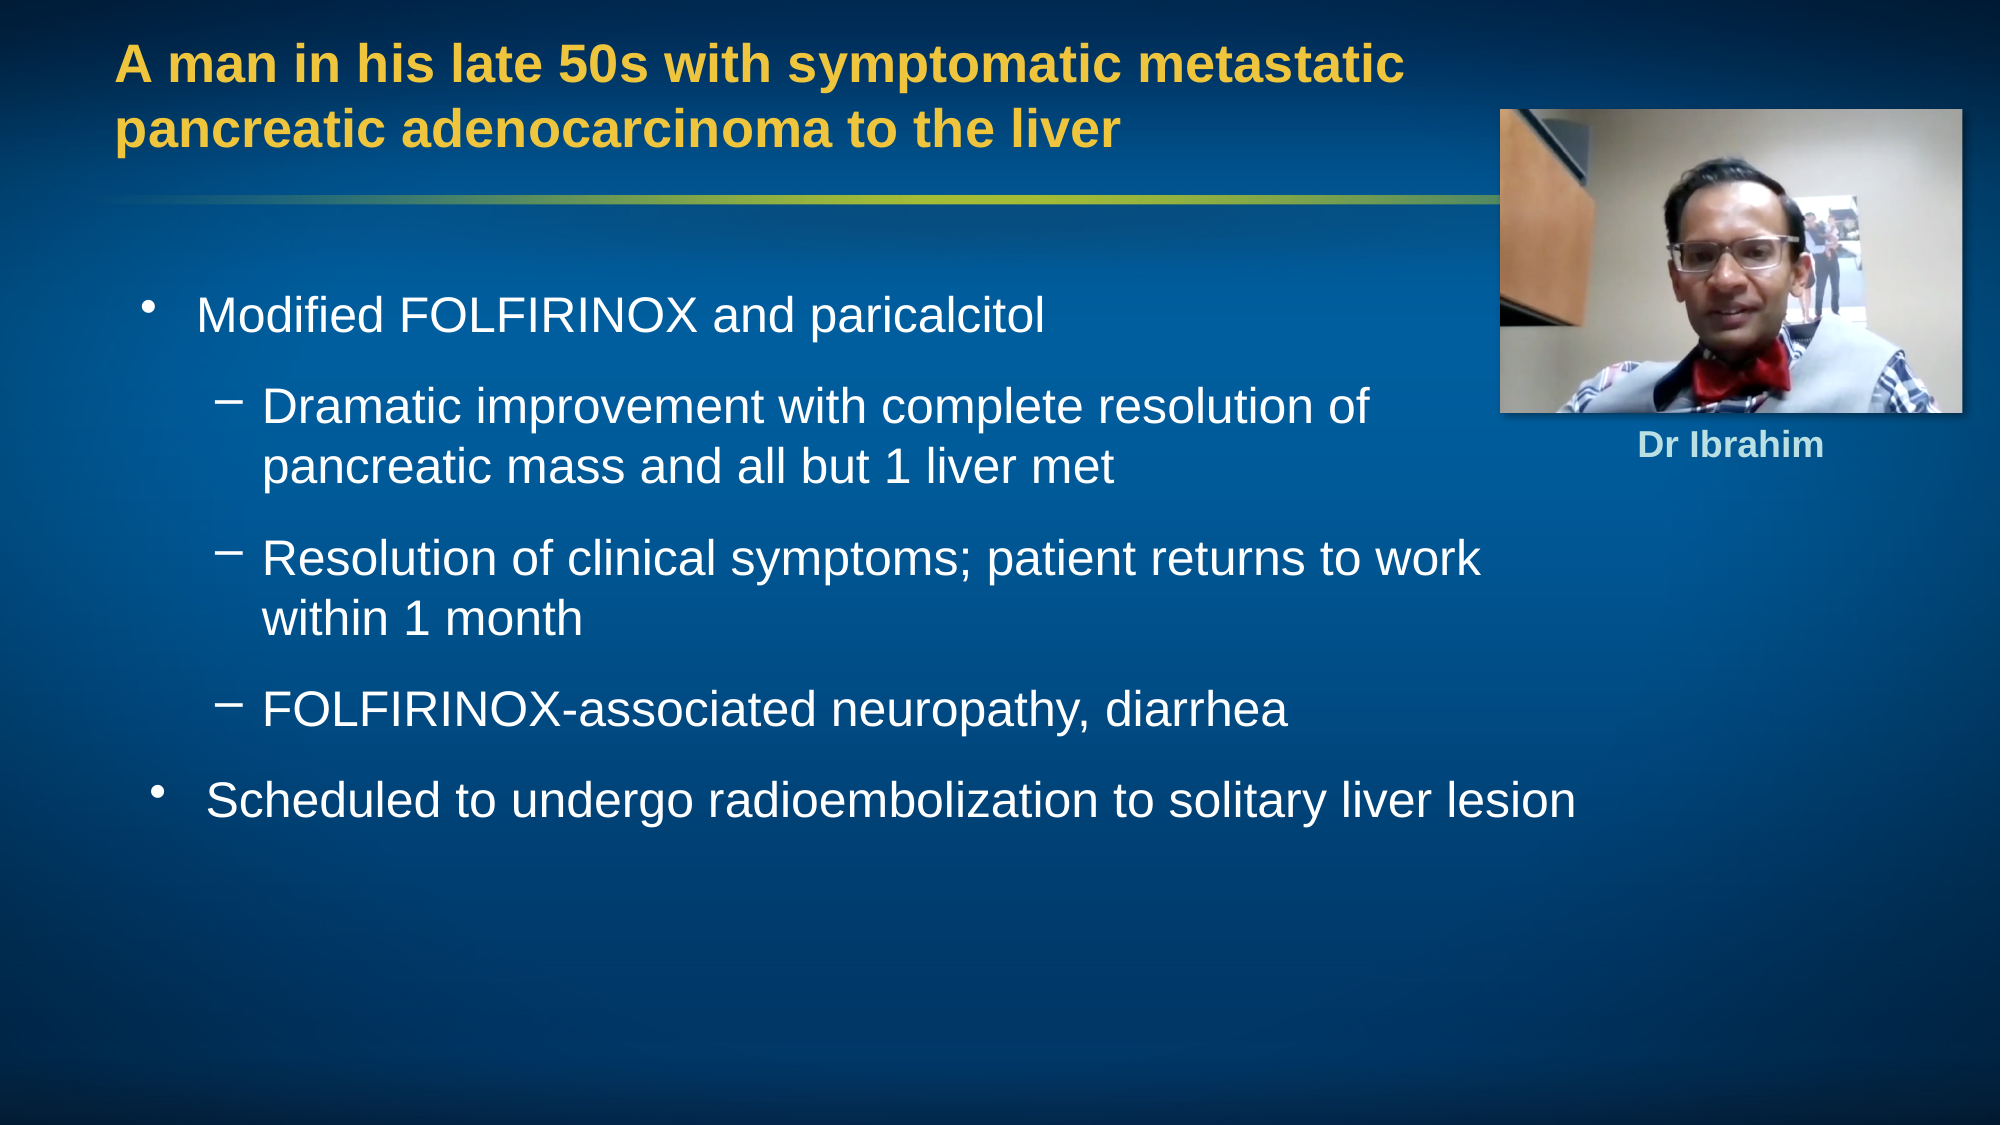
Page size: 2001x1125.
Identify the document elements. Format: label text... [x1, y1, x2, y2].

text_box Modified FOLFIRINOX and paricalcitol Dramatic improvement with complete resolution of pancreatic mass and all but 1 liver met Resolution of clinical symptoms; patient returns to work within 1 month FOLFIRINOX-associated neuropathy, diarrhea Scheduled to undergo radioembolization to solitary liver lesion [124, 274, 1925, 863]
text_box Dr Ibrahim [1499, 419, 1963, 473]
picture [0, 0, 2000, 1125]
title A man in his late 50s with symptomatic metastatic pancreatic adenocarcinoma to the liver [99, 0, 1900, 188]
